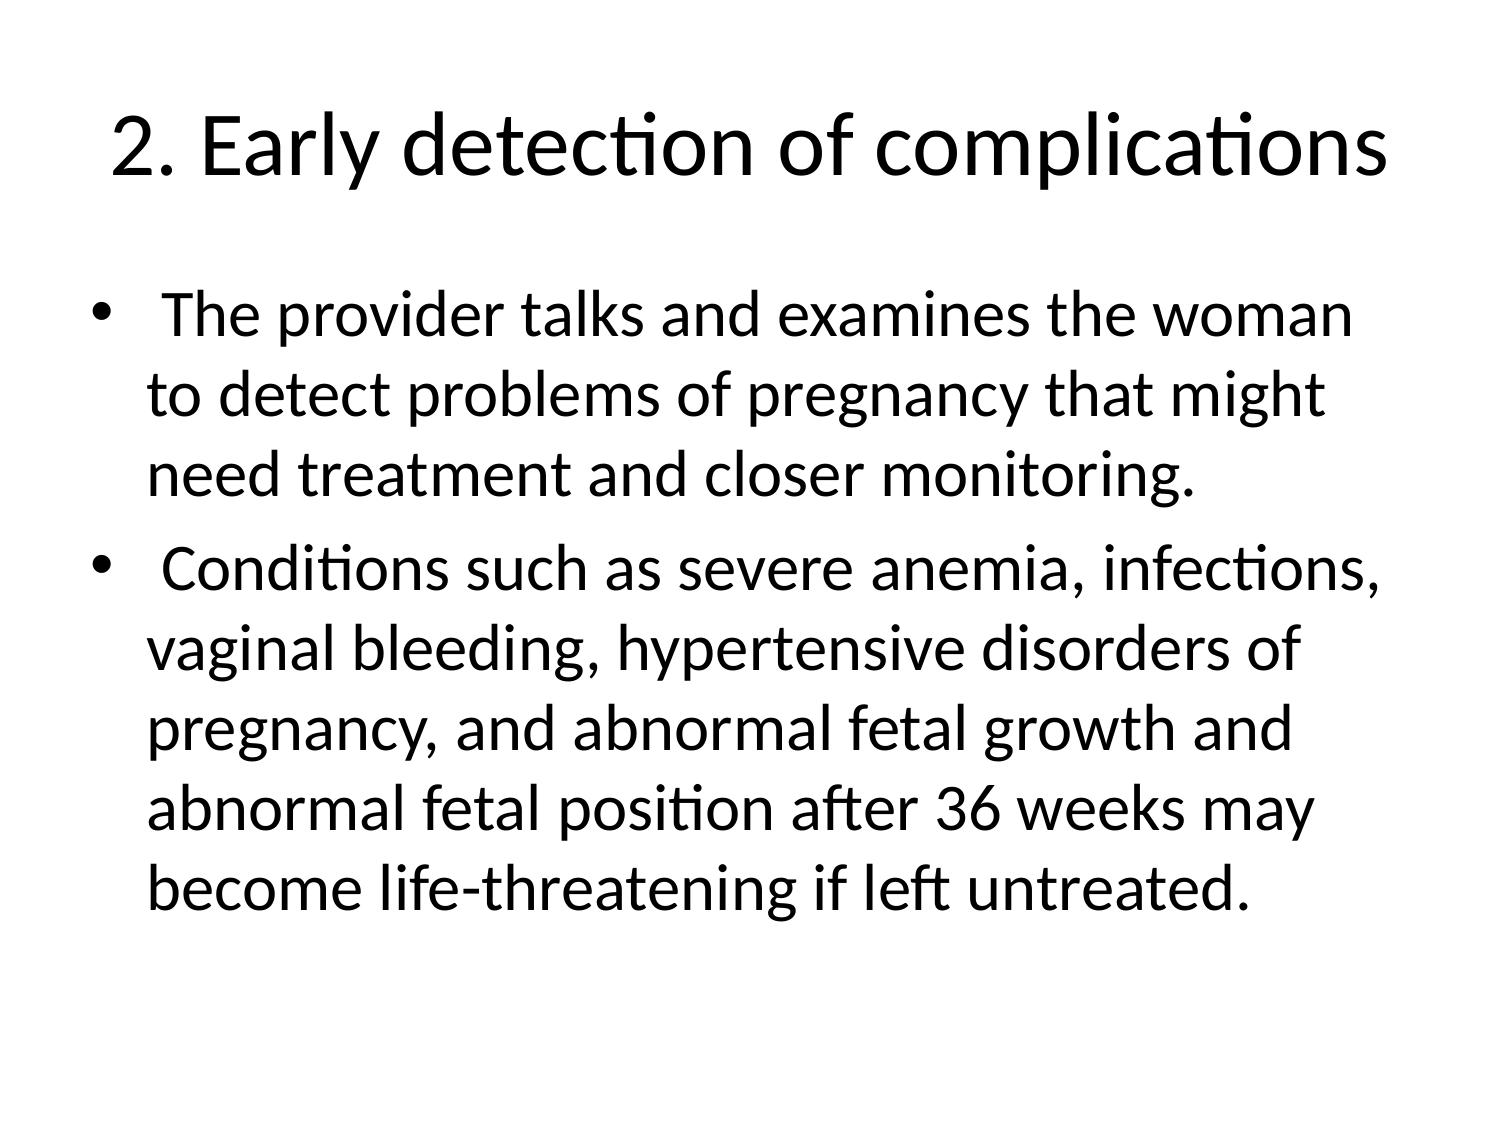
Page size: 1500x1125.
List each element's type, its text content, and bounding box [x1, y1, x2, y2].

title 2. Early detection of complications [75, 45, 1425, 233]
list The provider talks and examines the woman to detect problems of pregnancy that might need treatment and closer monitoring. Conditions such as severe anemia, infections, vaginal bleeding, hypertensive disorders of pregnancy, and abnormal fetal growth and abnormal fetal position after 36 weeks may become life-threatening if left untreated. [75, 262, 1425, 1005]
